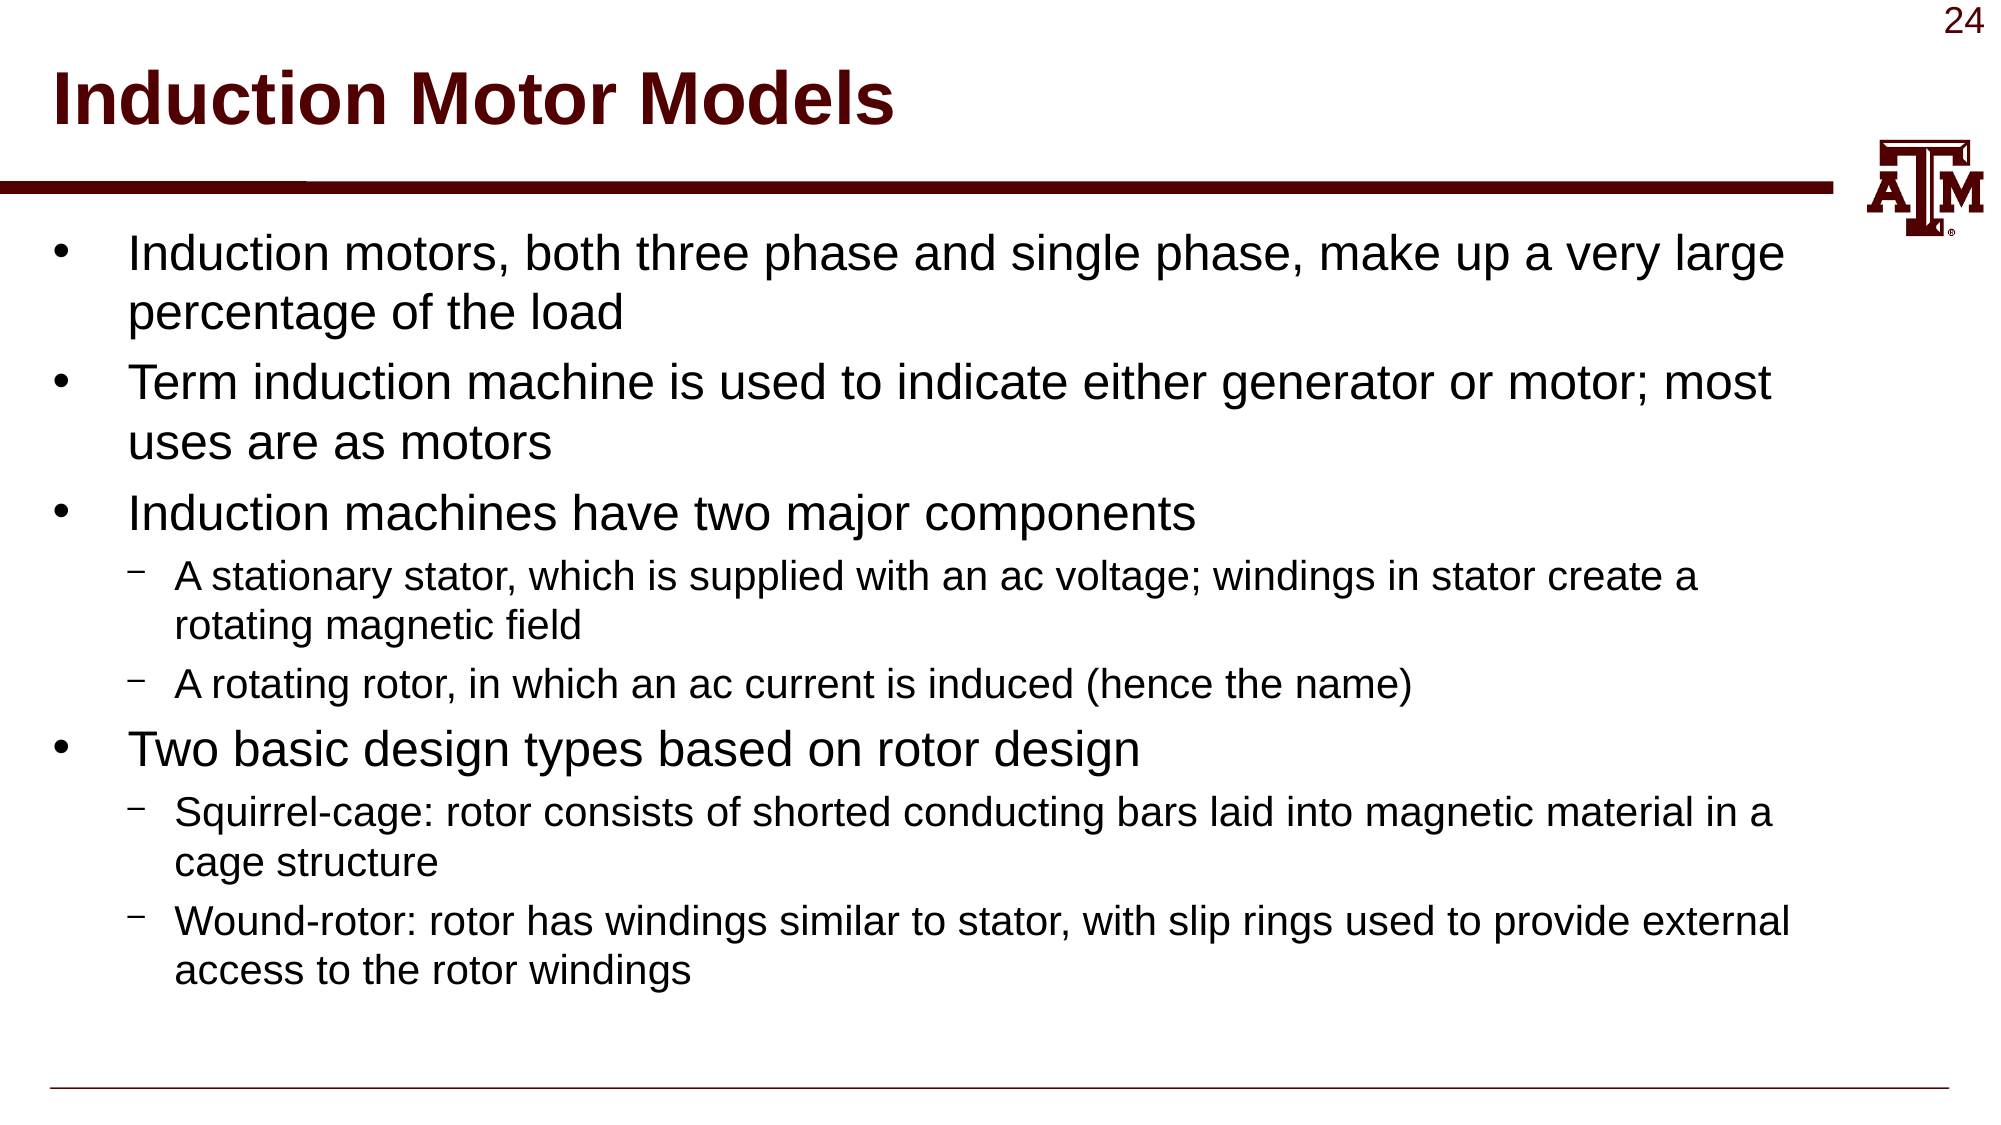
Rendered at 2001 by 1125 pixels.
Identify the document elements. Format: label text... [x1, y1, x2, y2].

picture [1850, 112, 2000, 263]
title Induction Motor Models [37, 12, 1826, 188]
list Induction motors, both three phase and single phase, make up a very large percentage of the load Term induction machine is used to indicate either generator or motor; most uses are as motors Induction machines have two major components A stationary stator, which is supplied with an ac voltage; windings in stator create a rotating magnetic field A rotating rotor, in which an ac current is induced (hence the name) Two basic design types based on rotor design Squirrel-cage: rotor consists of shorted conducting bars laid into magnetic material in a cage structure Wound-rotor: rotor has windings similar to stator, with slip rings used to provide external access to the rotor windings [37, 212, 1826, 1063]
